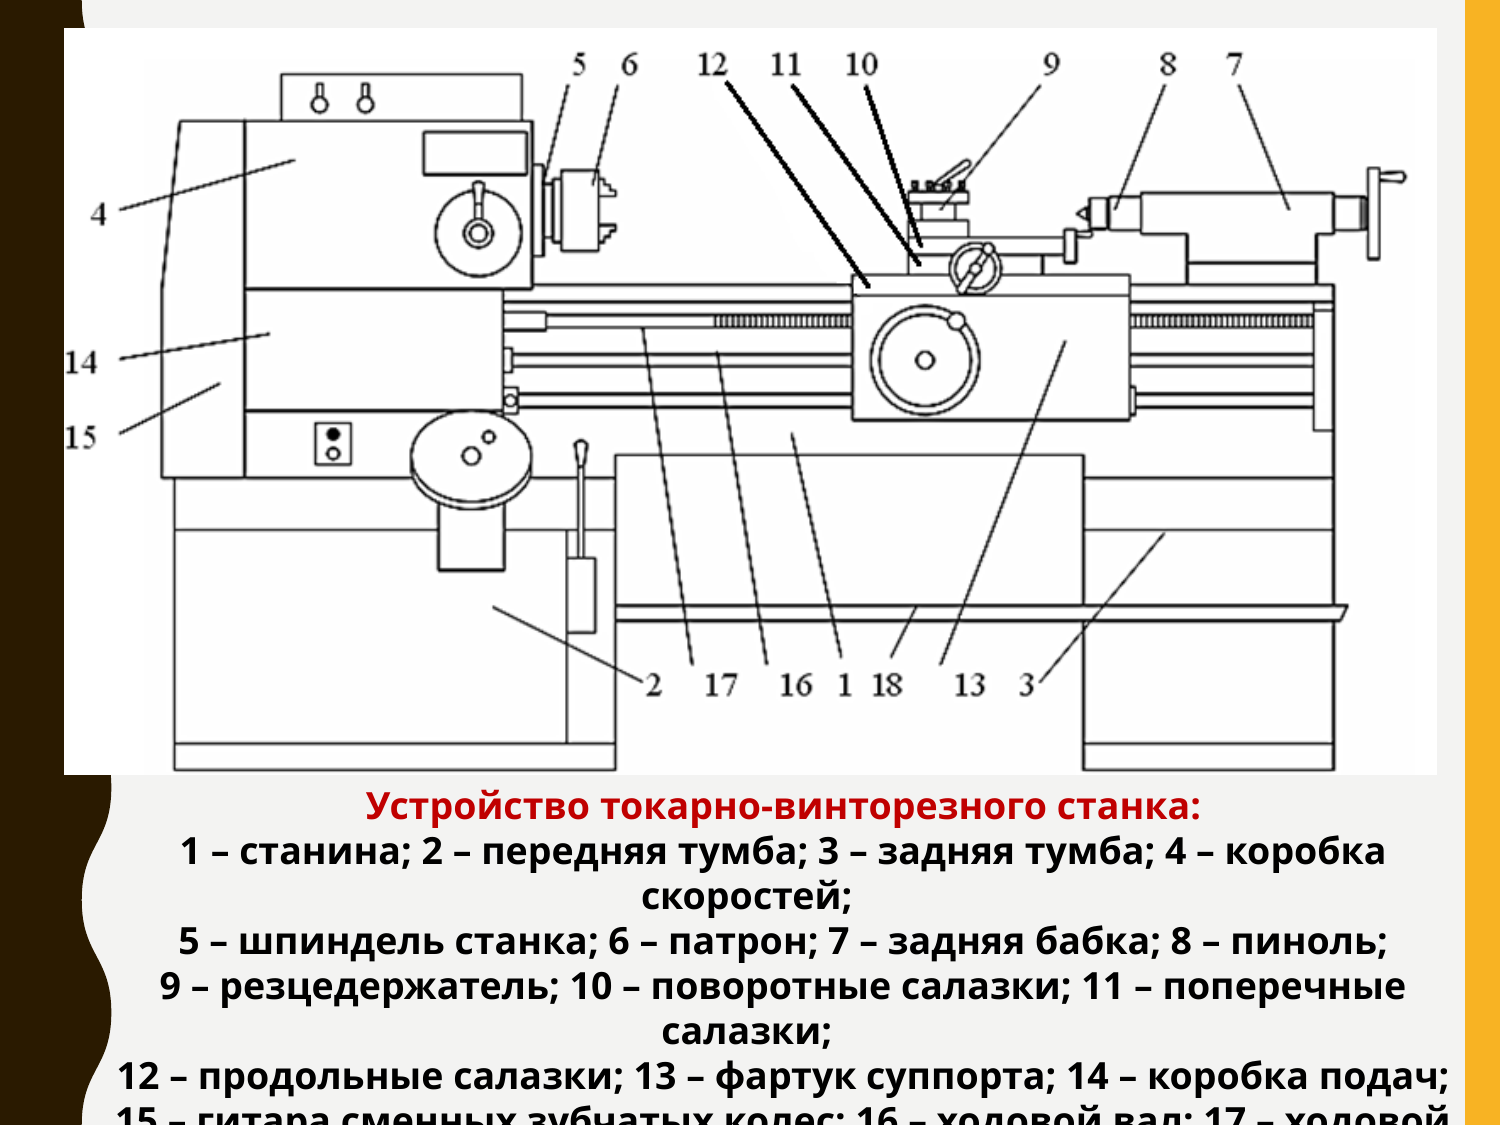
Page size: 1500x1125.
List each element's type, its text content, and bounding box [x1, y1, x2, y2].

text_box Устройство токарно-винторезного станка: 1 – станина; 2 – передняя тумба; 3 – задняя тумба; 4 – коробка скоростей; 5 – шпиндель станка; 6 – патрон; 7 – задняя бабка; 8 – пиноль; 9 – резцедержатель; 10 – поворотные салазки; 11 – поперечные салазки; 12 – продольные салазки; 13 – фартук суппорта; 14 – коробка подач; 15 – гитара сменных зубчатых колес; 16 – ходовой вал; 17 – ходовой винт; 18 – поддон [0, 775, 1497, 1125]
picture [64, 28, 1437, 776]
